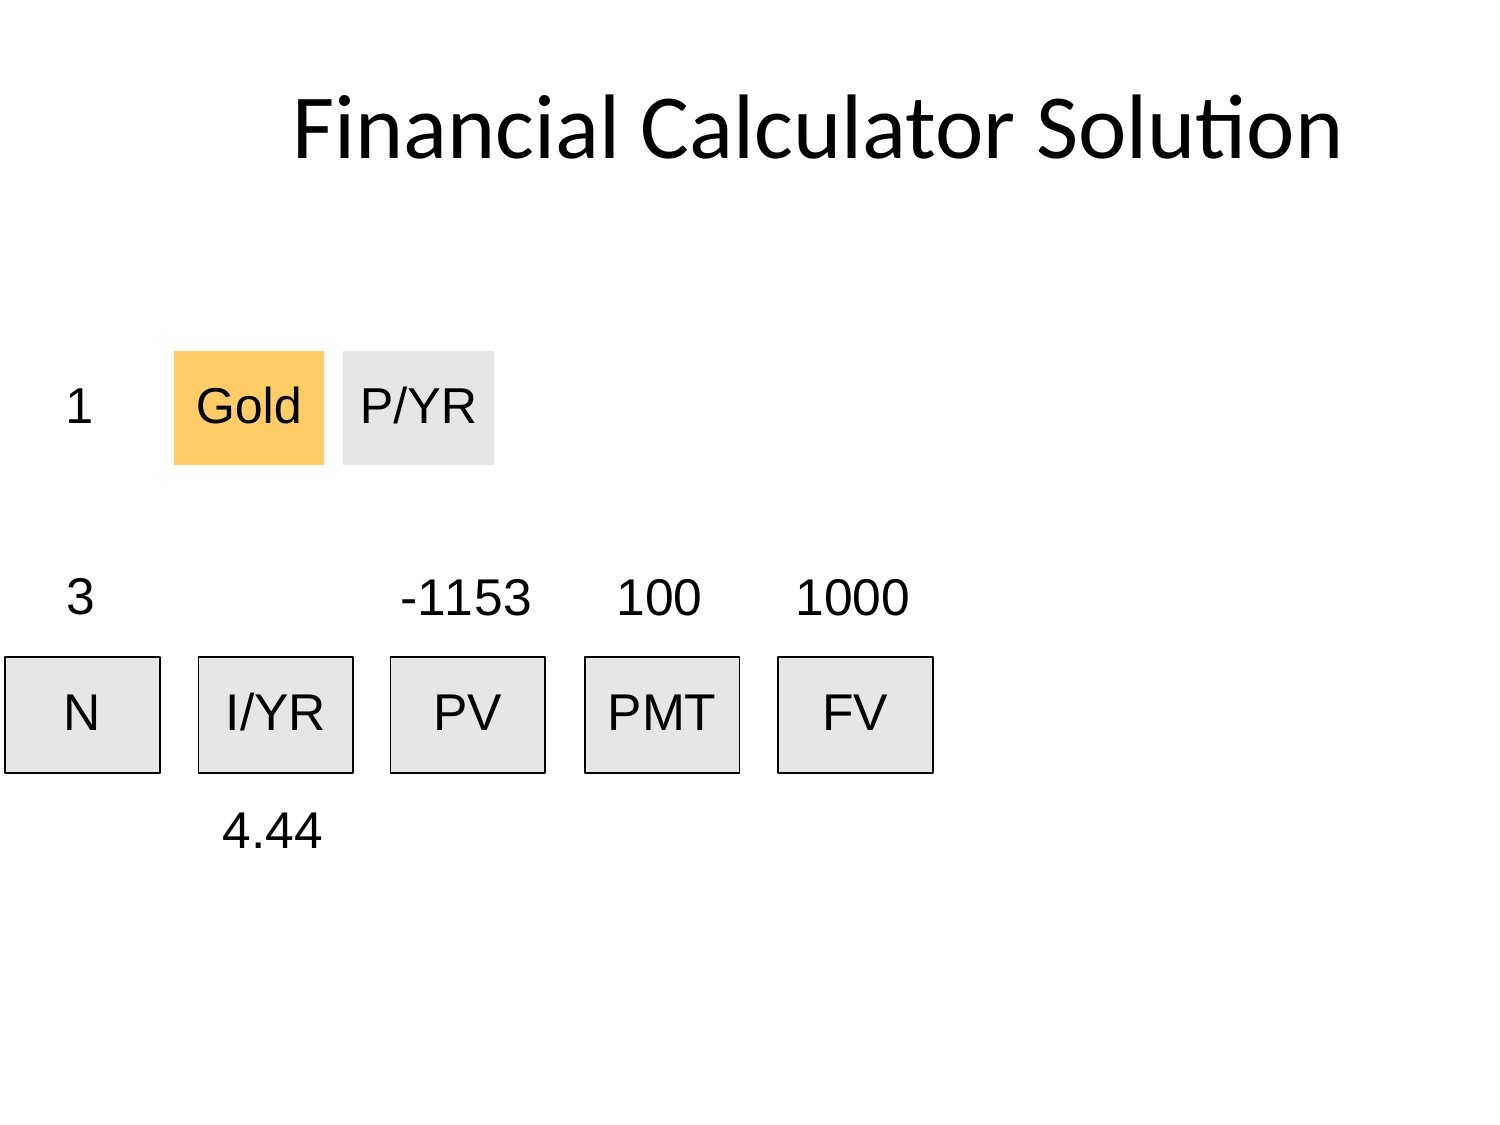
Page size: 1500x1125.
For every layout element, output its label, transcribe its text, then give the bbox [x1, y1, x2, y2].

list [0, 536, 996, 894]
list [0, 347, 499, 469]
title Financial Calculator Solution [187, 27, 1450, 216]
